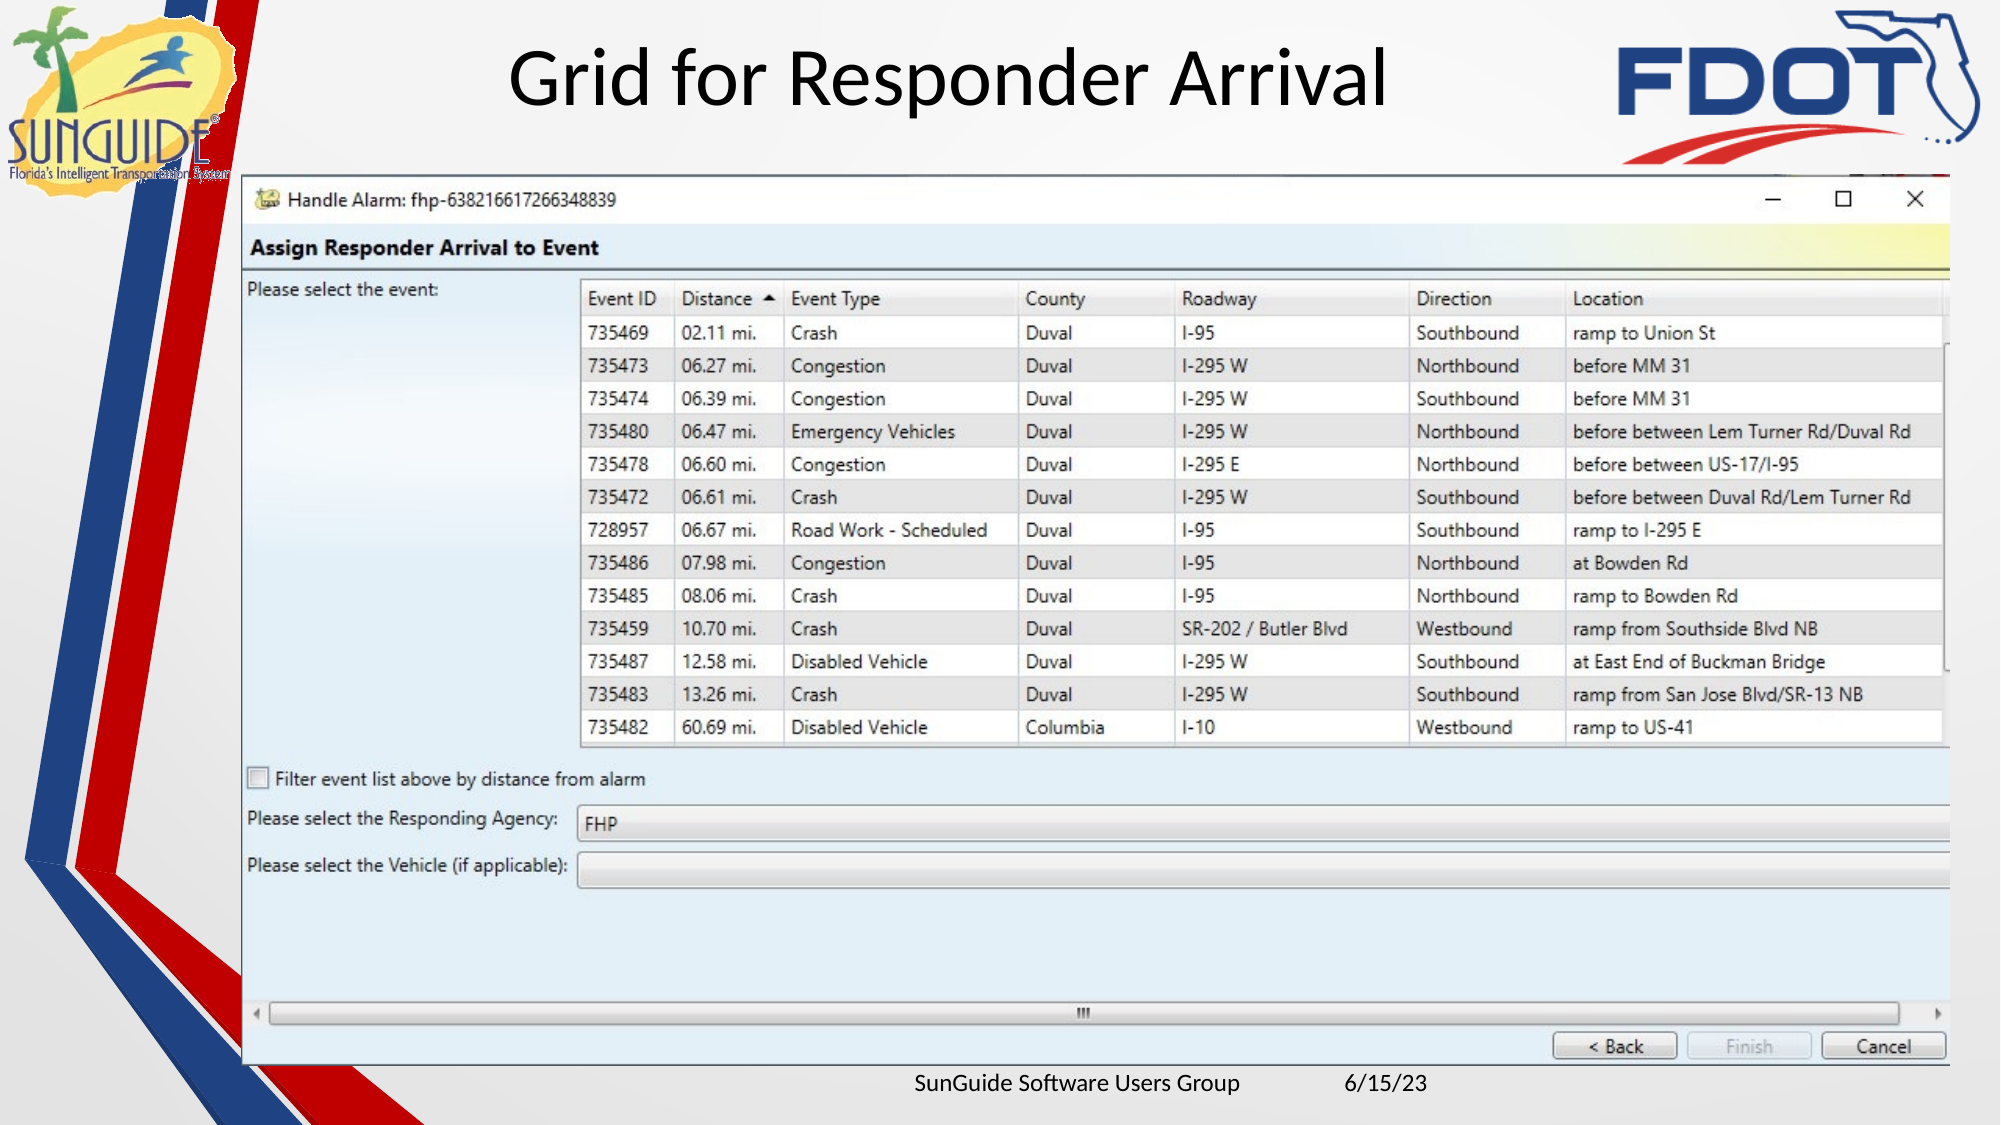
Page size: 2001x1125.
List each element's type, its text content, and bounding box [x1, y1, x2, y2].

table_header 6/15/23 [1308, 1066, 1442, 1125]
text_box Grid for Responder Arrival [310, 19, 1589, 151]
slide_number 24 [1796, 1066, 1887, 1075]
picture [1611, 0, 1983, 172]
picture [2, 0, 1950, 1066]
table_header SunGuide Software Users Group [900, 1066, 1308, 1125]
